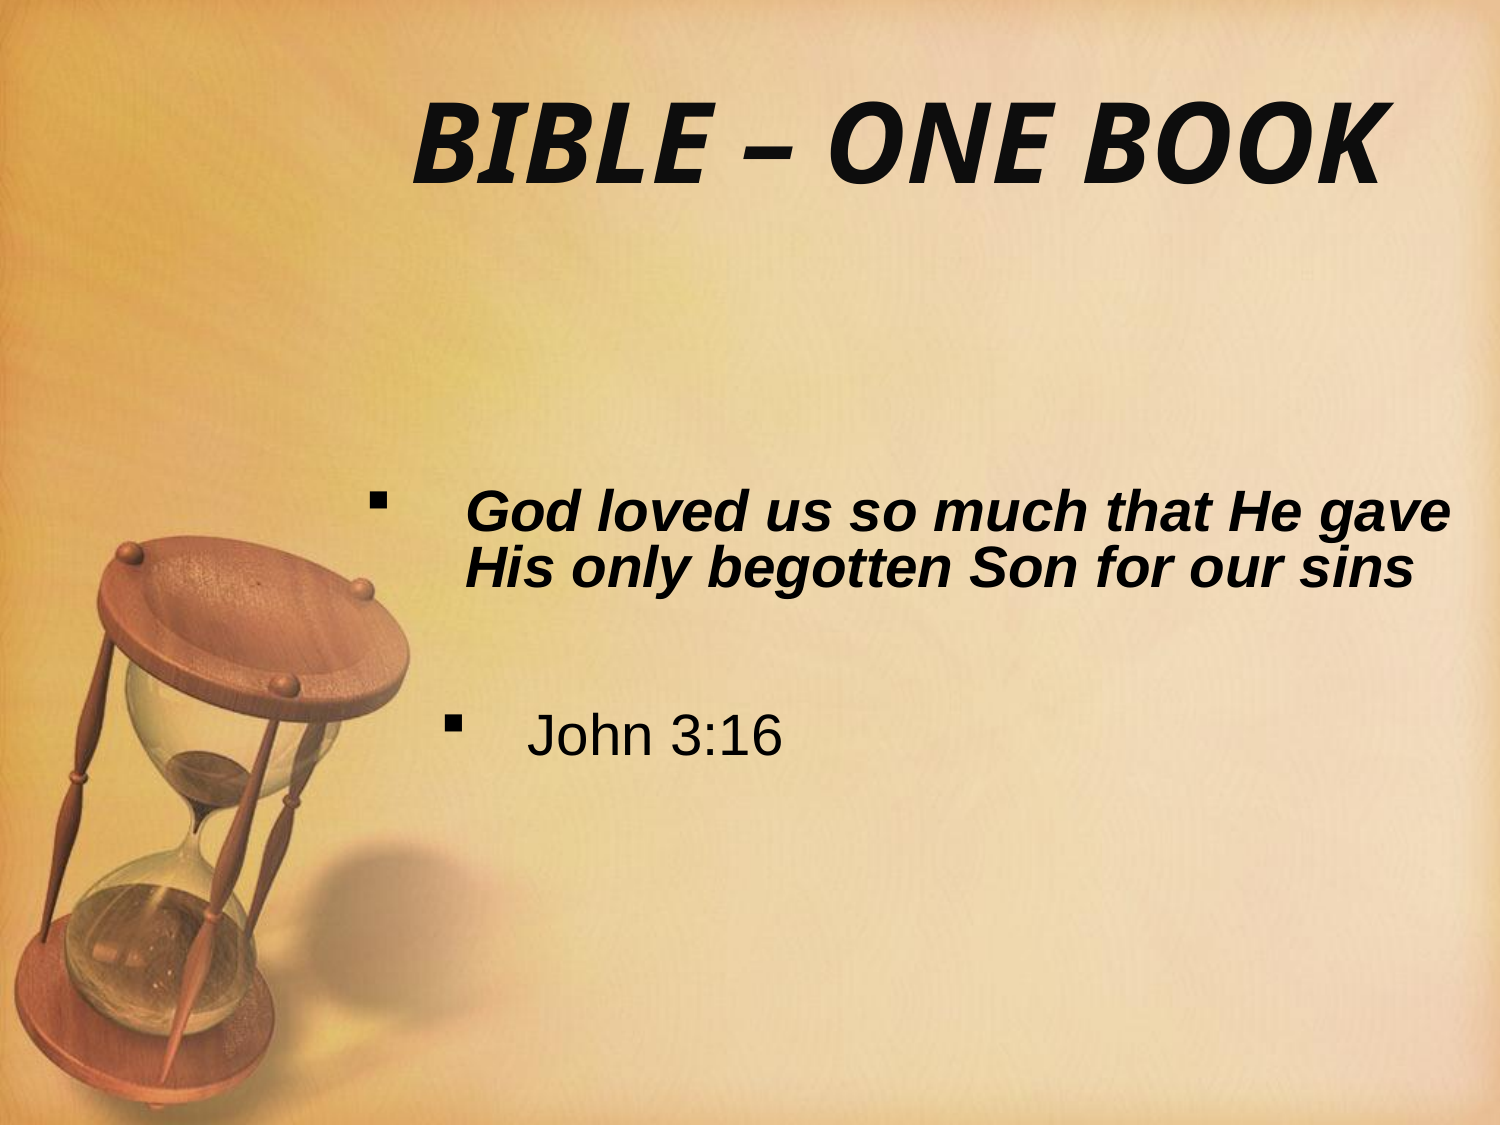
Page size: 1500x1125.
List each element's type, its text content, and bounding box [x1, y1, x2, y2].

picture [0, 0, 1500, 1125]
title BIBLE – ONE BOOK [395, 45, 1484, 233]
list God loved us so much that He gave His only begotten Son for our sins John 3:16 [350, 262, 1484, 1050]
